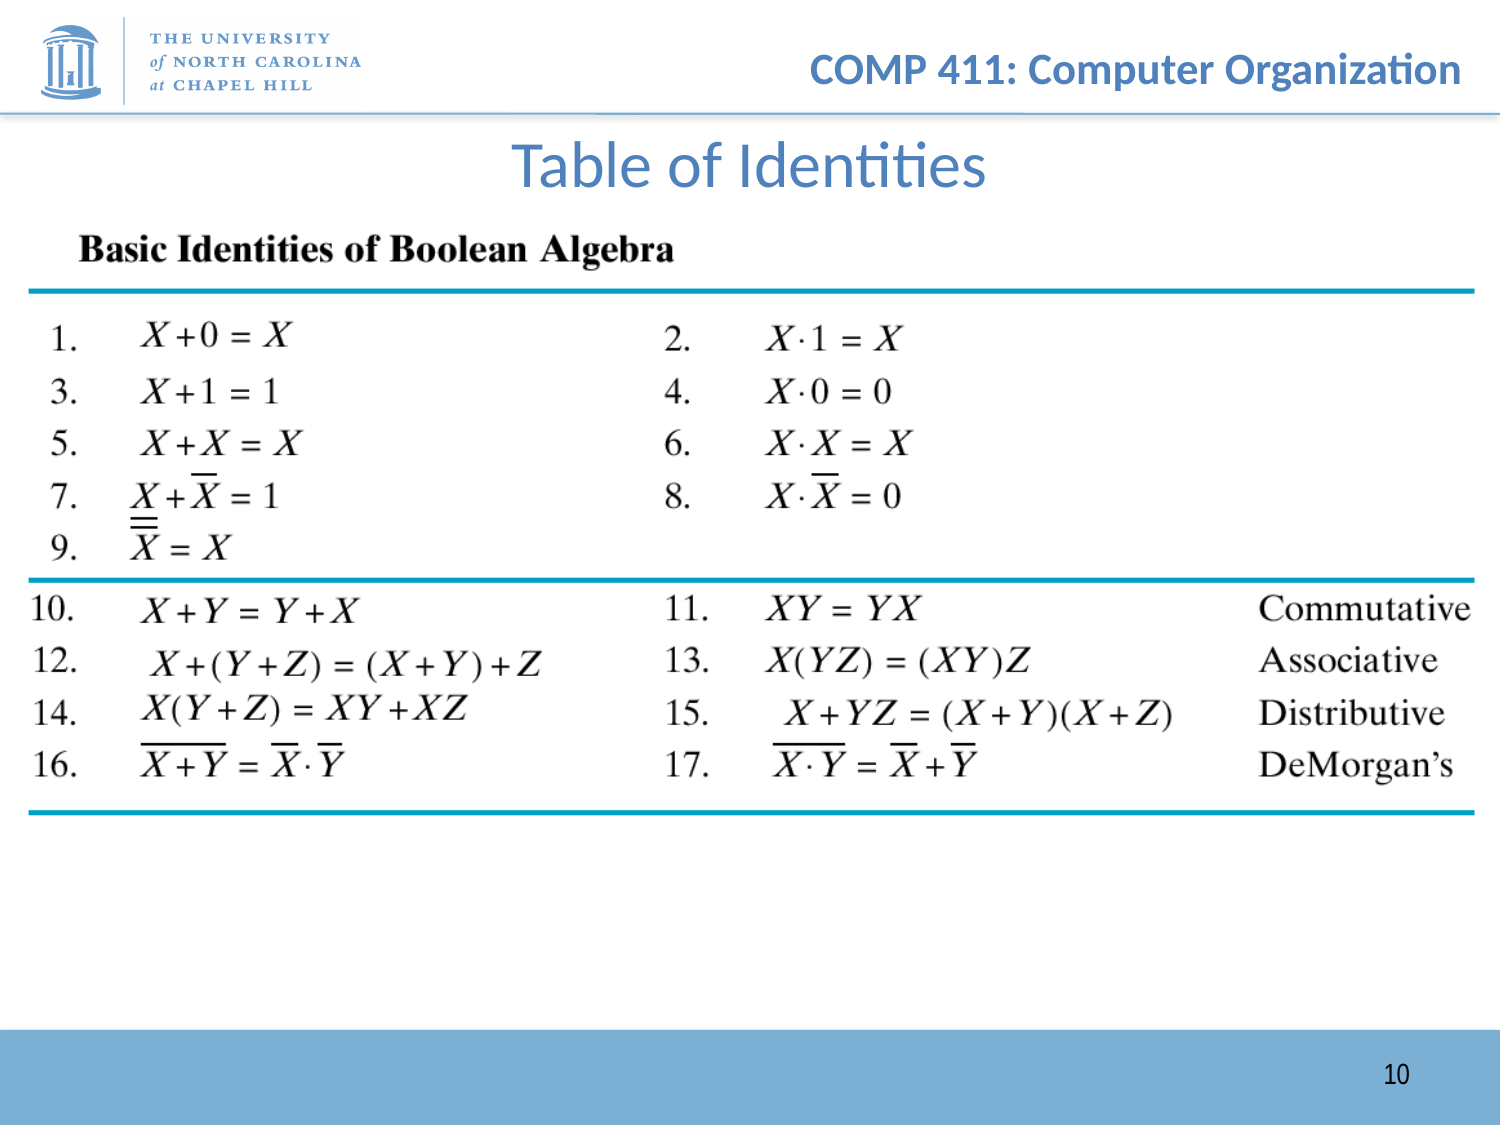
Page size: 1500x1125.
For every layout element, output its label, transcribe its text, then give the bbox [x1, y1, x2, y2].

title Table of Identities [0, 113, 1500, 209]
slide_number 10 [1074, 1042, 1425, 1103]
picture [41, 17, 361, 105]
picture [21, 222, 1485, 827]
